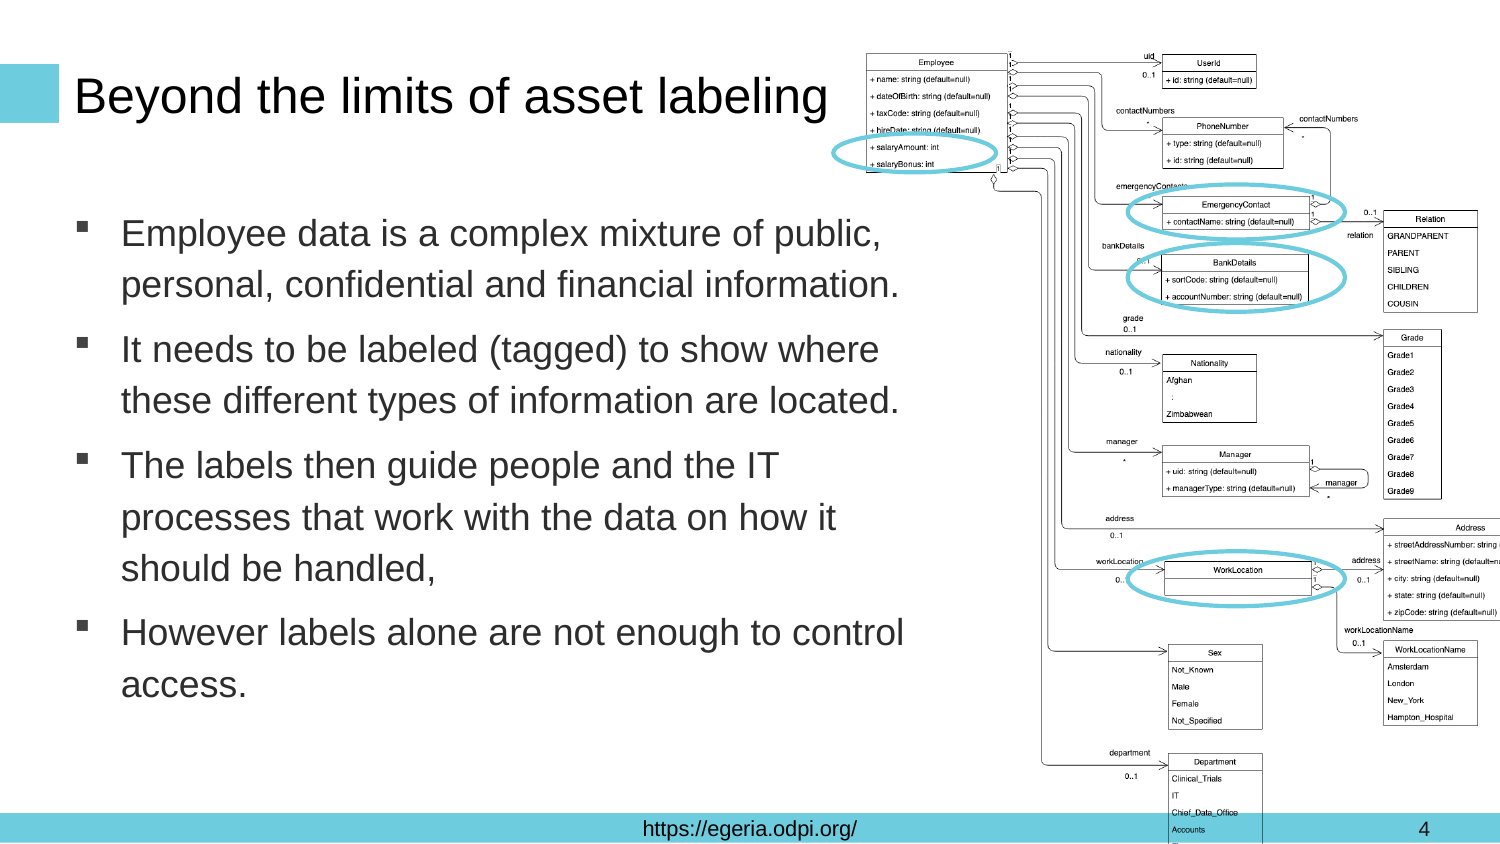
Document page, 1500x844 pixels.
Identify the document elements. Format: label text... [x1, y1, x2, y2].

list Employee data is a complex mixture of public, personal, confidential and financial information. It needs to be labeled (tagged) to show where these different types of information are located. The labels then guide people and the IT processes that work with the data on how it should be handled, However labels alone are not enough to control access. [58, 186, 828, 750]
title Beyond the limits of asset labeling [58, 46, 831, 140]
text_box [833, 45, 1500, 844]
